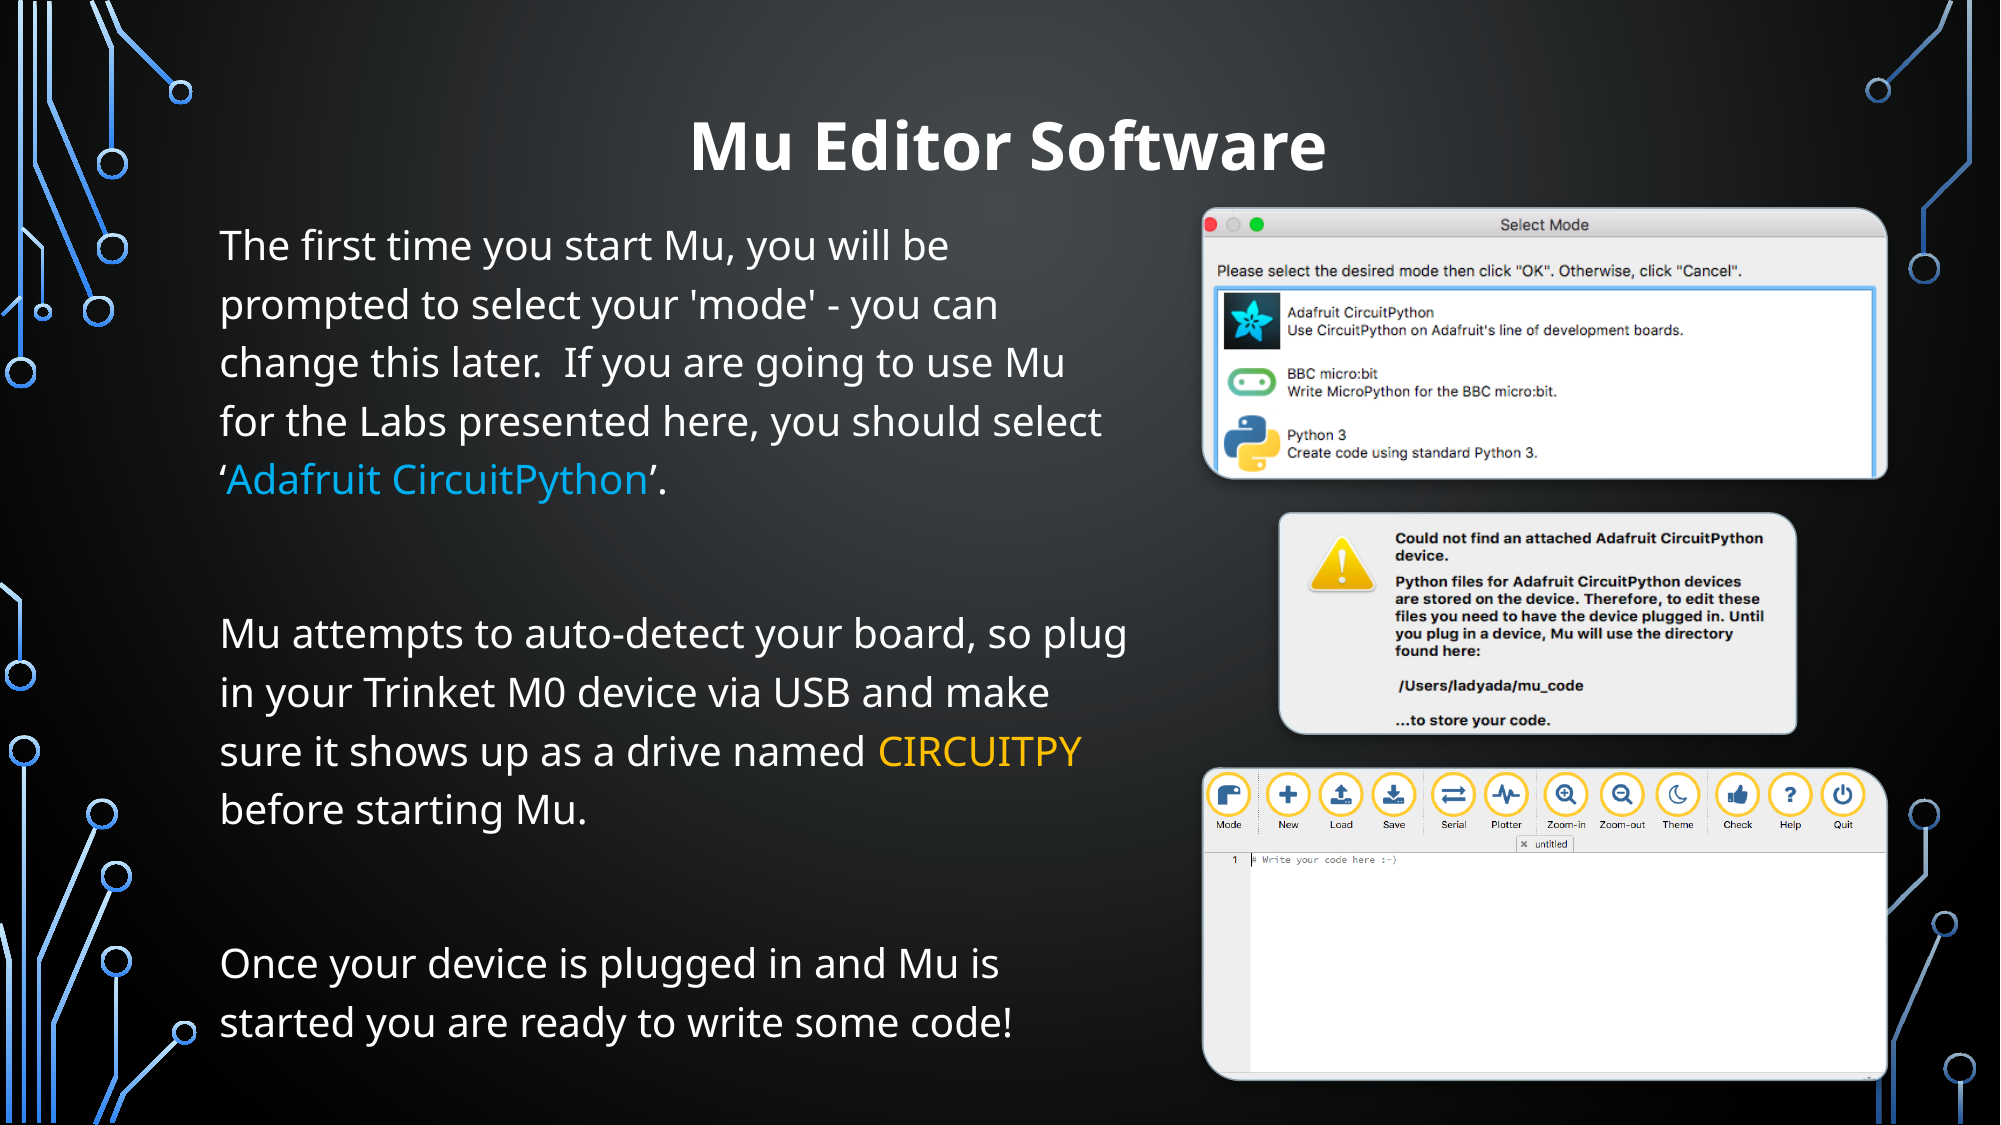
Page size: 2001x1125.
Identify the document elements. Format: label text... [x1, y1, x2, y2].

title Mu Editor Software [204, 101, 1814, 193]
picture [1279, 513, 1796, 734]
picture [1203, 208, 1887, 479]
list The first time you start Mu, you will be prompted to select your 'mode' - you can change this later. If you are going to use Mu for the Labs presented here, you should select ‘Adafruit CircuitPython’. Mu attempts to auto-detect your board, so plug in your Trinket M0 device via USB and make sure it shows up as a drive named CIRCUITPY before starting Mu. Once your device is plugged in and Mu is started you are ready to write some code! [204, 202, 1148, 1062]
picture [1203, 768, 1887, 1080]
